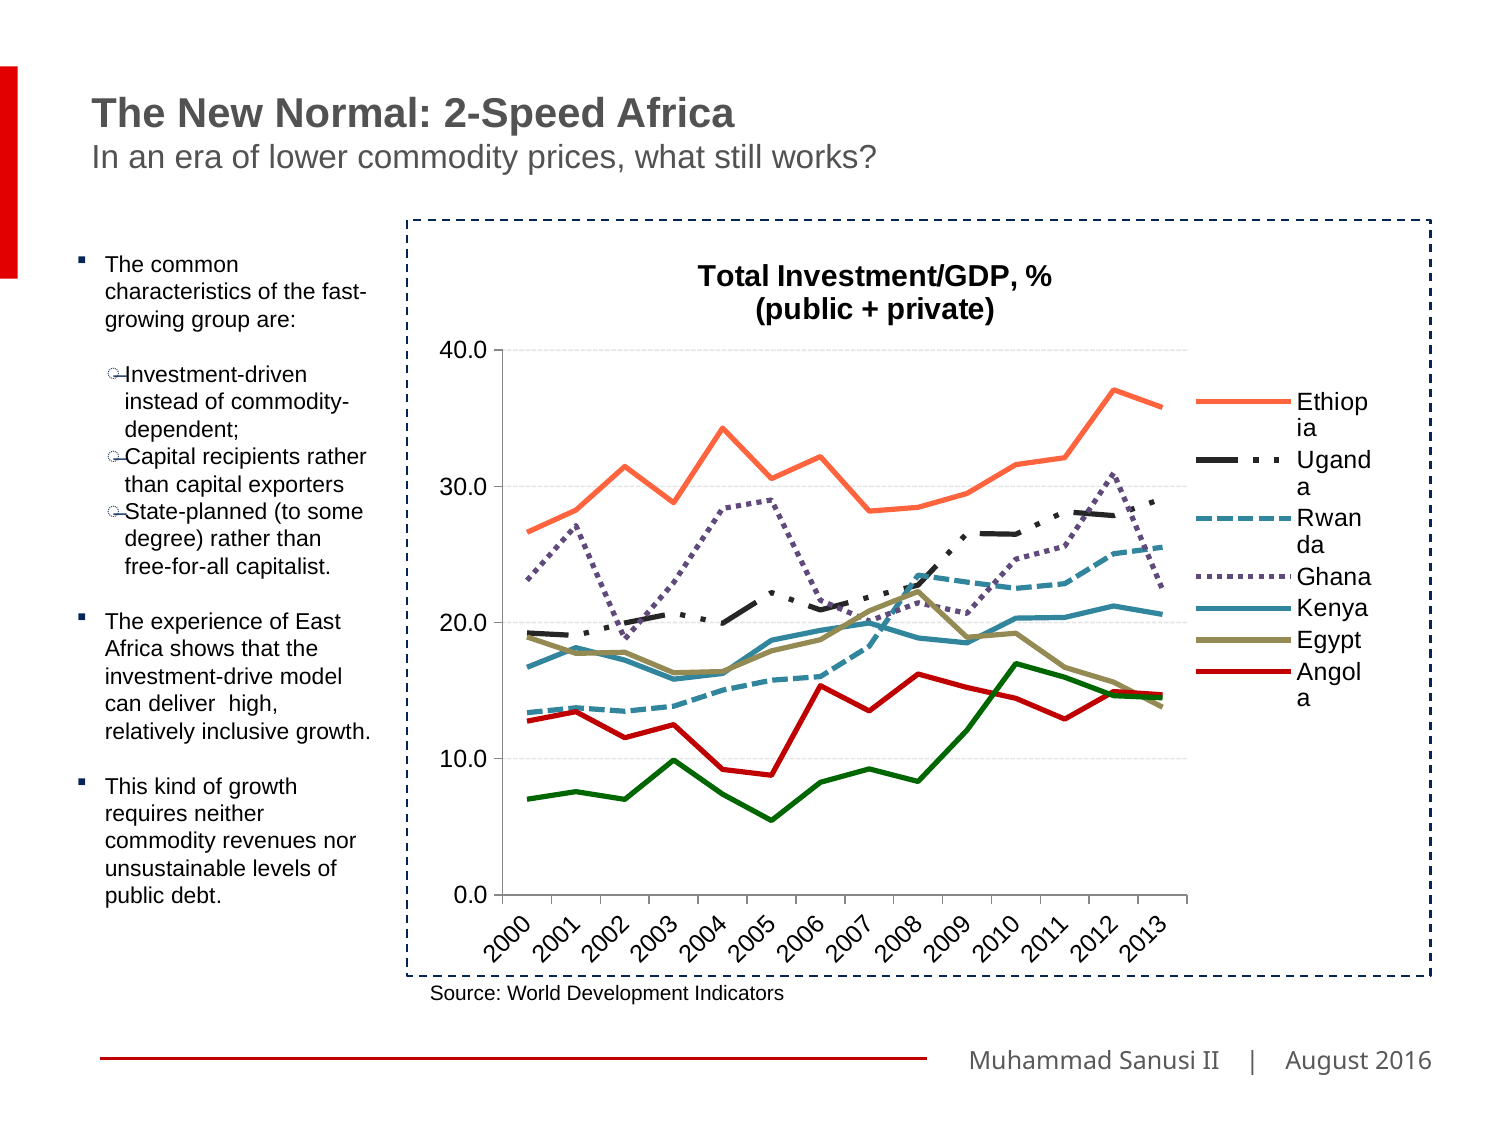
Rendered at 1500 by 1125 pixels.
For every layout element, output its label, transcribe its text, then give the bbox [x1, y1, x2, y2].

text_box The common characteristics of the fast-growing group are: Investment-driven instead of commodity-dependent; Capital recipients rather than capital exporters State-planned (to some degree) rather than free-for-all capitalist. The experience of East Africa shows that the investment-drive model can deliver high, relatively inclusive growth. This kind of growth requires neither commodity revenues nor unsustainable levels of public debt. [76, 249, 376, 941]
chart [407, 249, 1415, 977]
text_box The New Normal: 2-Speed Africa In an era of lower commodity prices, what still works? [76, 78, 1376, 183]
text_box [405, 218, 1433, 978]
text_box Source: World Development Indicators [419, 983, 963, 1012]
